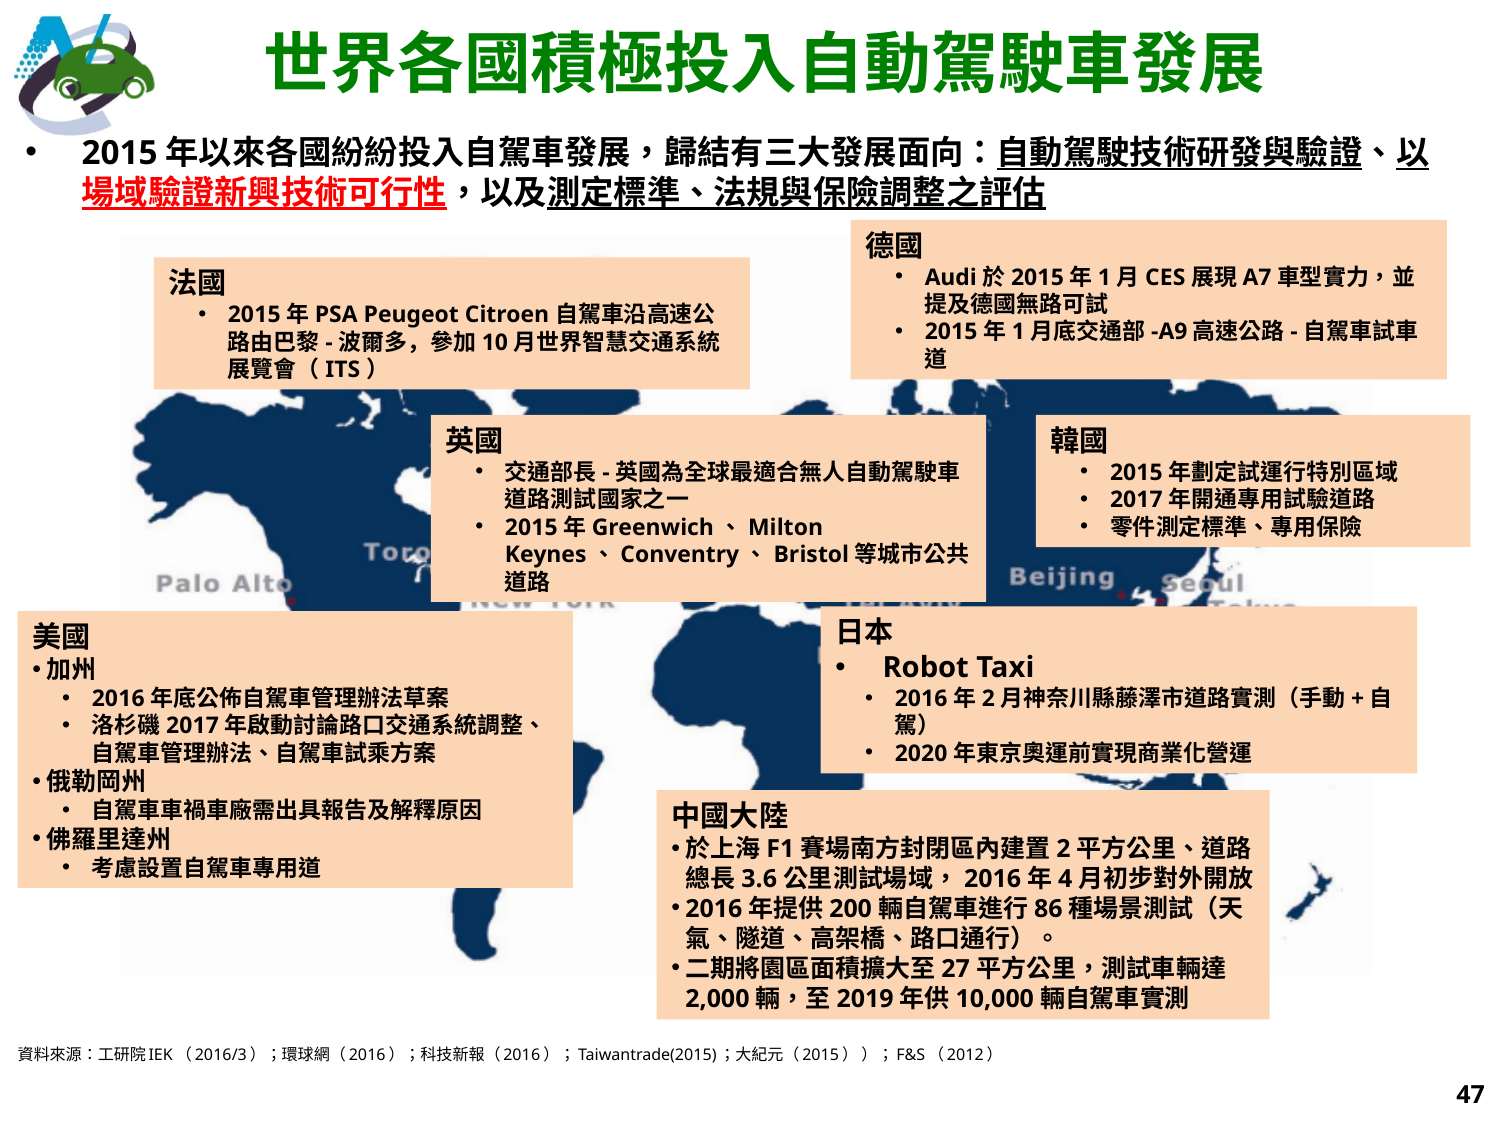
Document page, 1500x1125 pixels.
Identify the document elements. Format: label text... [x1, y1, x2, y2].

slide_number 47 [1162, 1065, 1500, 1125]
text_box 資料來源：工研院IEK（2016/3）；環球網（2016）；科技新報（2016）；Taiwantrade(2015)；大紀元（2015） ）；F&S（2012） [17, 1036, 1111, 1072]
text_box 2015年以來各國紛紛投入自駕車發展，歸結有三大發展面向：自動駕駛技術研發與驗證、以場域驗證新興技術可行性，以及測定標準、法規與保險調整之評估 [10, 124, 1471, 219]
title 世界各國積極投入自動駕駛車發展 [117, 0, 1412, 124]
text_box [17, 219, 1471, 1023]
picture [14, 12, 160, 124]
